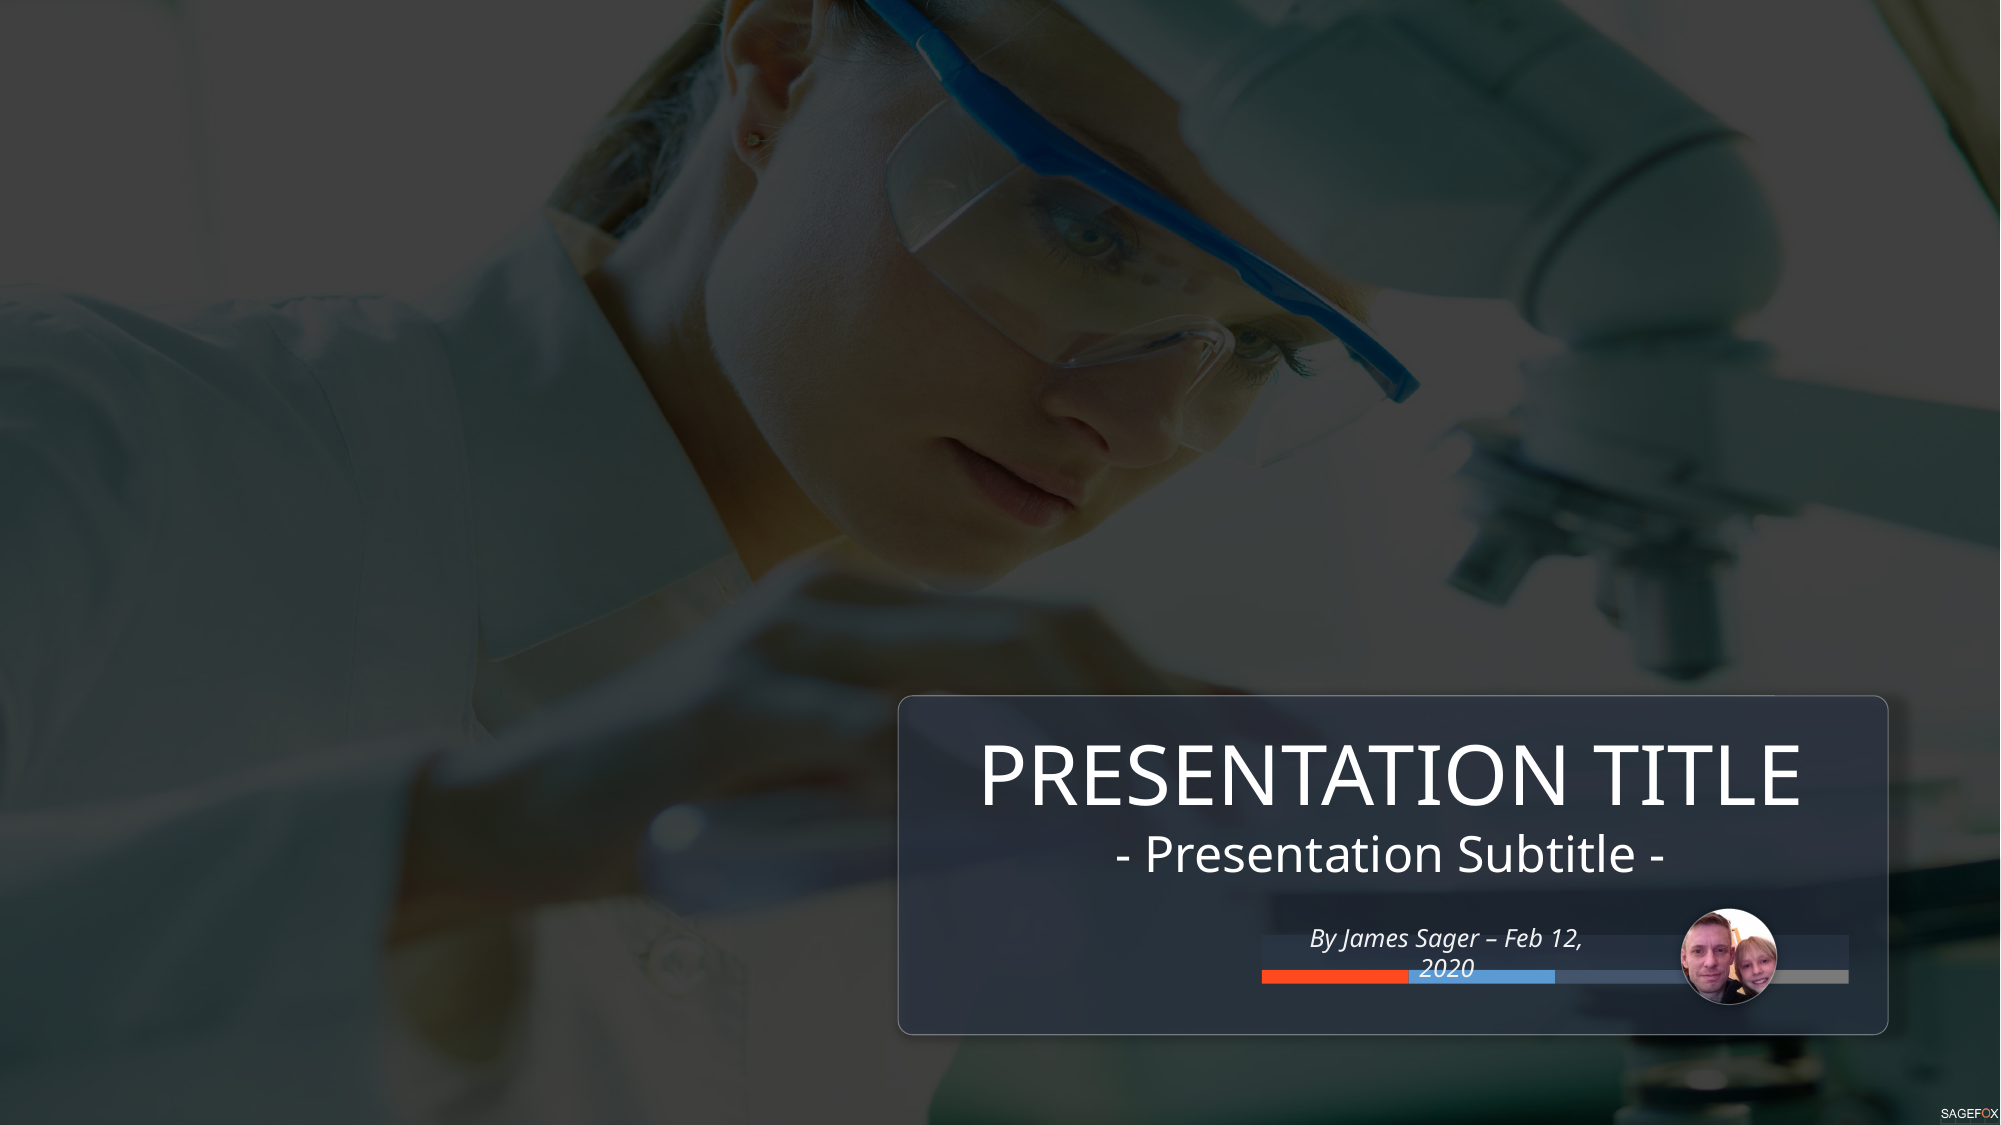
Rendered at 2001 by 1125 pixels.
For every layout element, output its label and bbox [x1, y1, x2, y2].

text_box [898, 695, 1889, 1035]
picture [0, 0, 2001, 1125]
